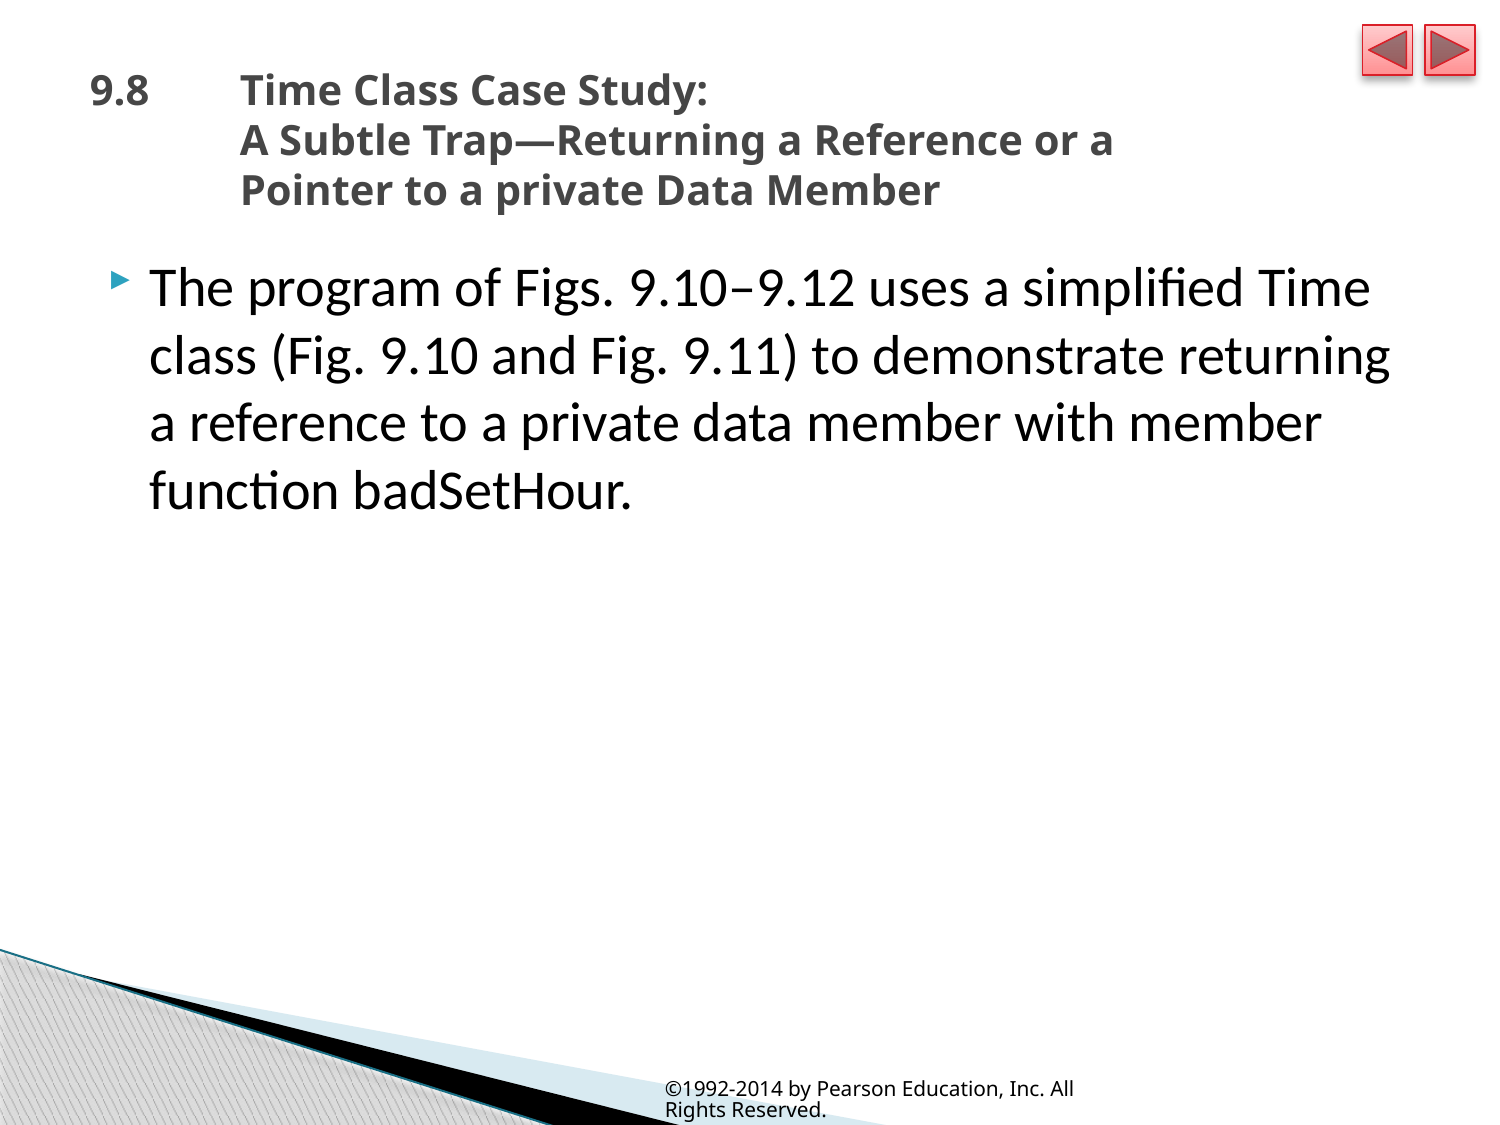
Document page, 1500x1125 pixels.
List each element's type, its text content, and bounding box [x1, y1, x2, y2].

list The program of Figs. 9.10–9.12 uses a simplified Time class (Fig. 9.10 and Fig. 9.11) to demonstrate returning a reference to a private data member with member function badSetHour. [75, 242, 1425, 986]
footer ©1992-2014 by Pearson Education, Inc. All Rights Reserved. [650, 1051, 1105, 1112]
title 9.8 Time Class Case Study: A Subtle Trap—Returning a Reference or a Pointer to a private Data Member [75, 45, 1425, 233]
